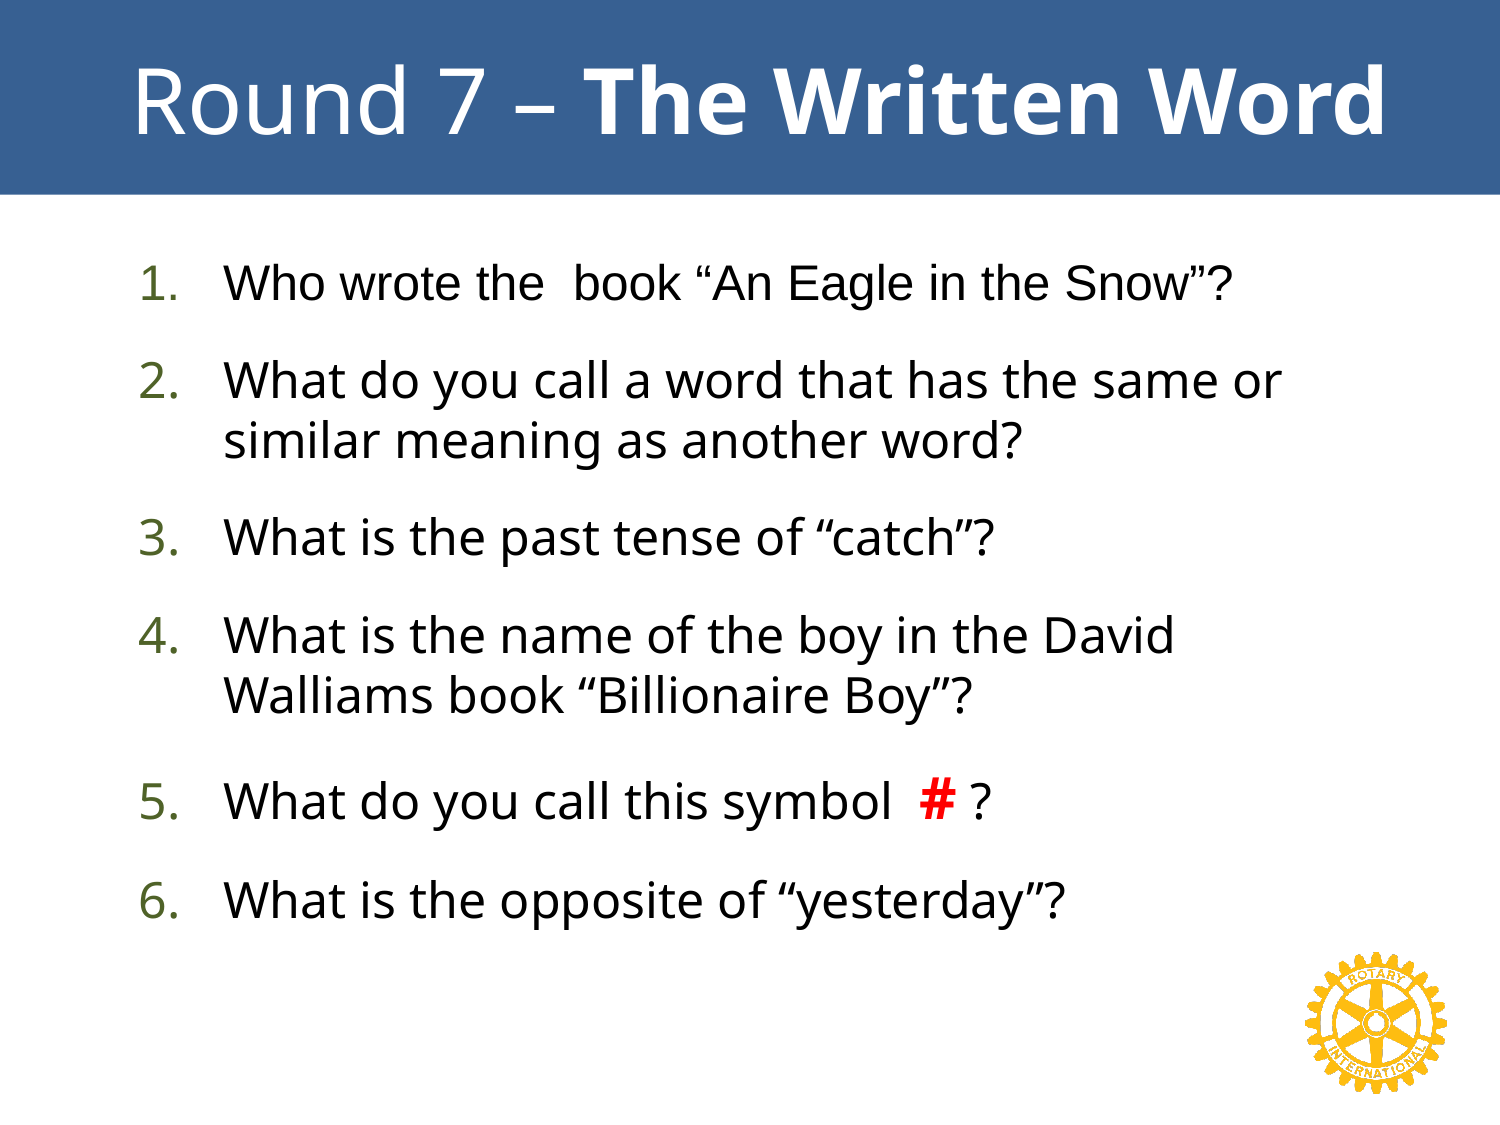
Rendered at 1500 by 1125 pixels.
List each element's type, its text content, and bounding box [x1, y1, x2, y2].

picture [1304, 951, 1448, 1095]
text_box Who wrote the book “An Eagle in the Snow”? What do you call a word that has the same or similar meaning as another word? What is the past tense of “catch”? What is the name of the boy in the David Walliams book “Billionaire Boy”? What do you call this symbol # ? What is the opposite of “yesterday”? [123, 243, 1412, 936]
title Round 7 – The Written Word [0, 0, 1500, 195]
